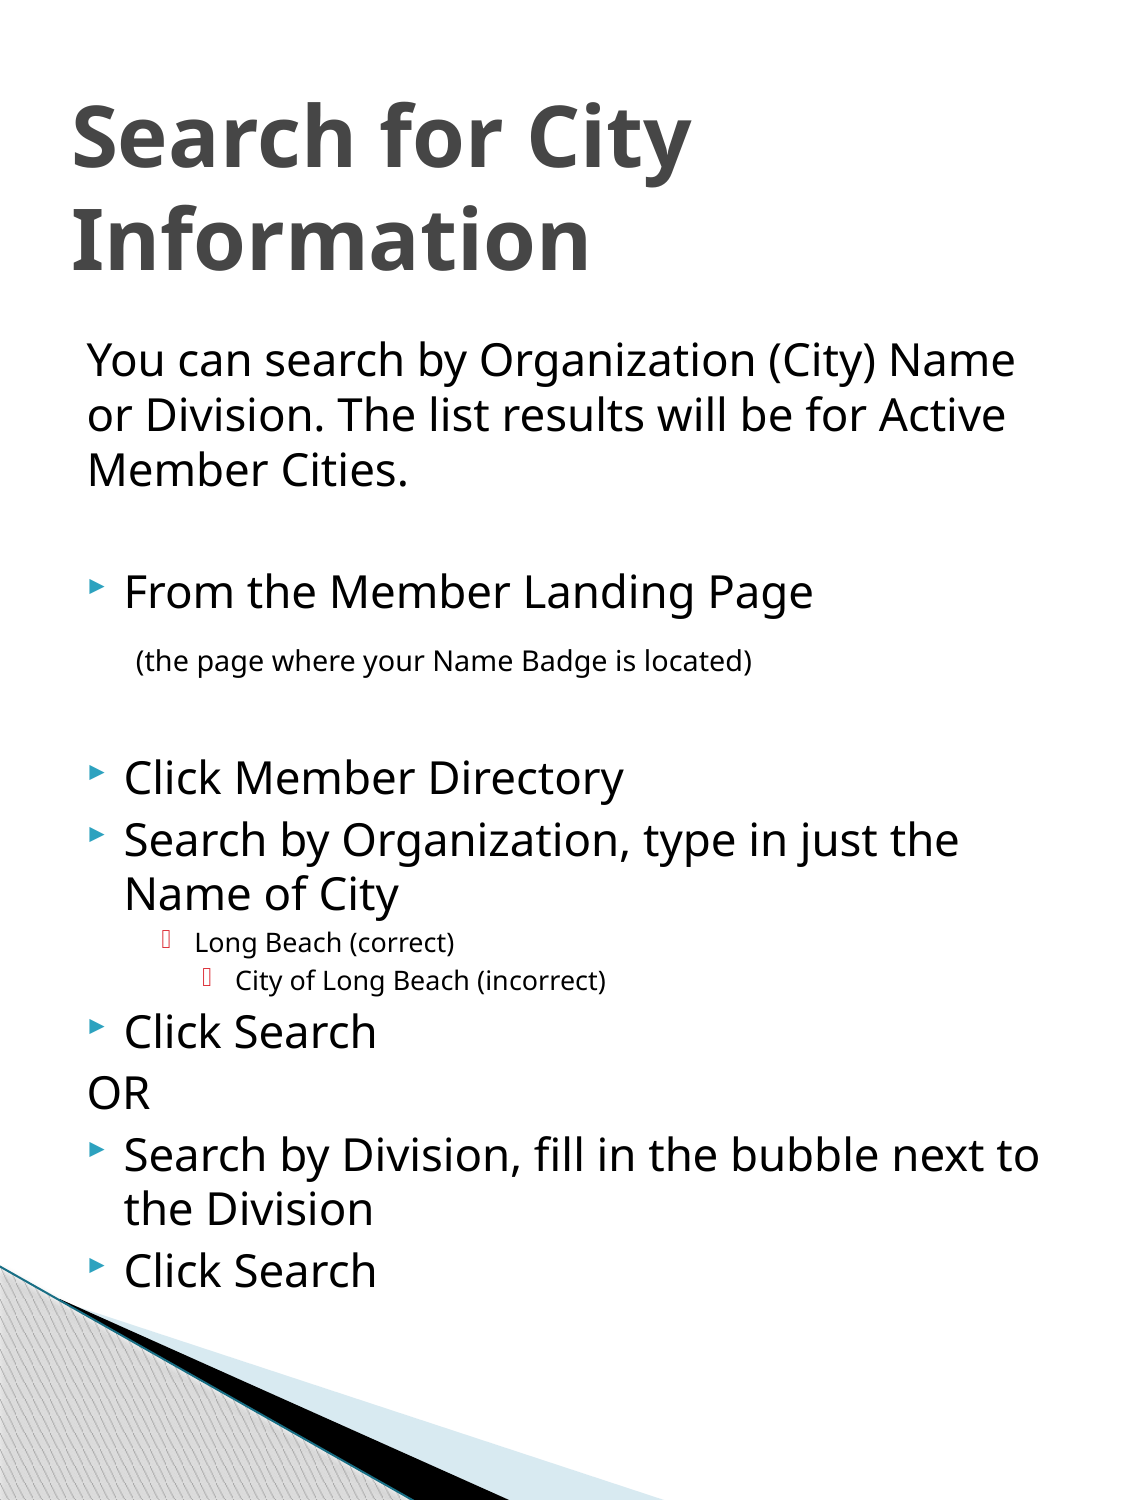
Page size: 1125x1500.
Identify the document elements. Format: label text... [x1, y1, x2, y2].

list You can search by Organization (City) Name or Division. The list results will be for Active Member Cities. From the Member Landing Page (the page where your Name Badge is located) Click Member Directory Search by Organization, type in just the Name of City Long Beach (correct) City of Long Beach (incorrect) Click Search OR Search by Division, fill in the bubble next to the Division Click Search [56, 323, 1069, 1314]
title Search for City Information [56, 60, 1069, 310]
